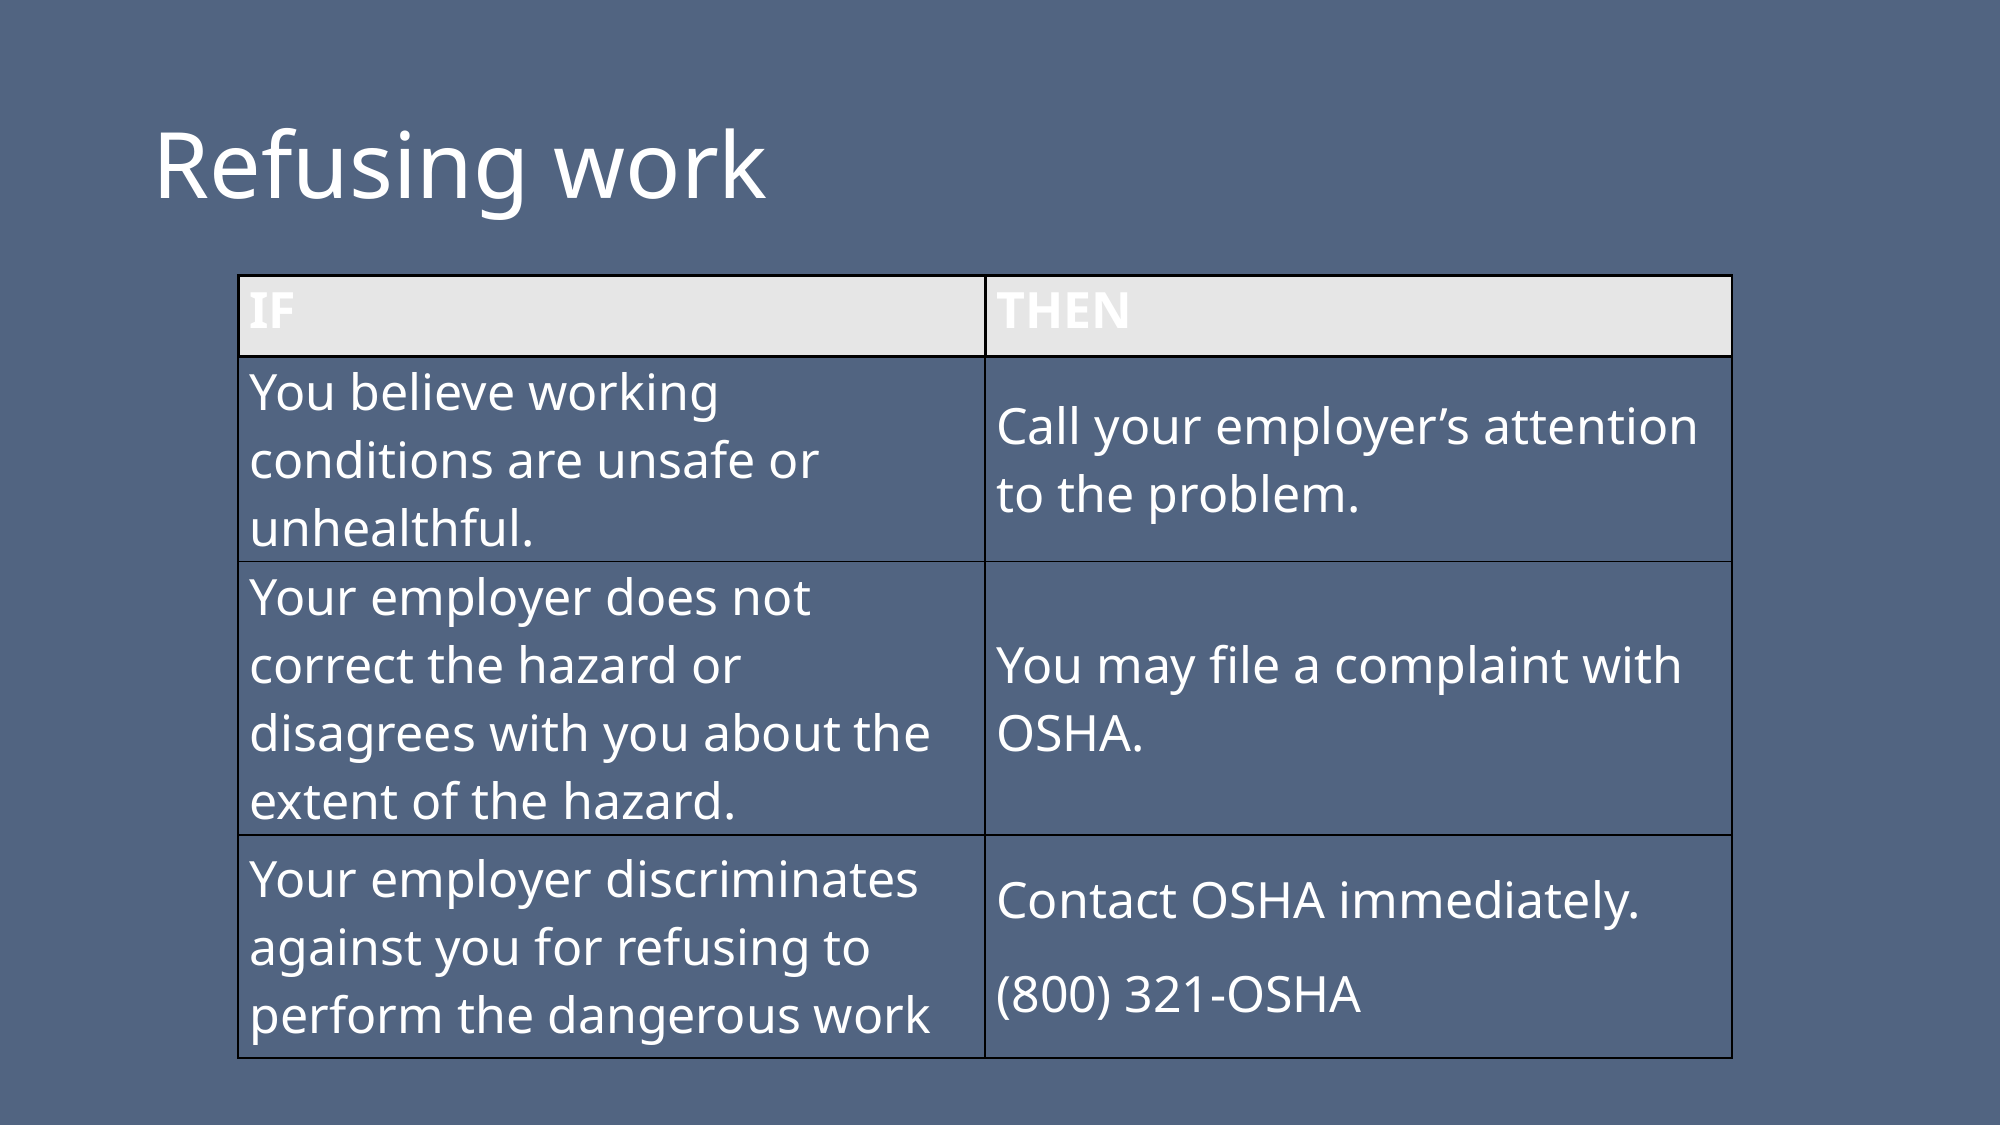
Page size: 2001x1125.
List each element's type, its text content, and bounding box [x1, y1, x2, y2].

table_header IF [240, 277, 984, 355]
table_cell Call your employer’s attention to the problem. [986, 358, 1731, 561]
table_cell Contact OSHA immediately. (800) 321-OSHA [986, 836, 1731, 1057]
table_cell Your employer does not correct the hazard or disagrees with you about the extent of the hazard. [239, 562, 984, 834]
table_cell Your employer discriminates against you for refusing to perform the dangerous work [239, 836, 984, 1057]
table_cell You may file a complaint with OSHA. [986, 562, 1731, 834]
title Refusing work [137, 59, 1863, 278]
table_cell You believe working conditions are unsafe or unhealthful. [239, 358, 984, 561]
table_header THEN [987, 277, 1731, 355]
